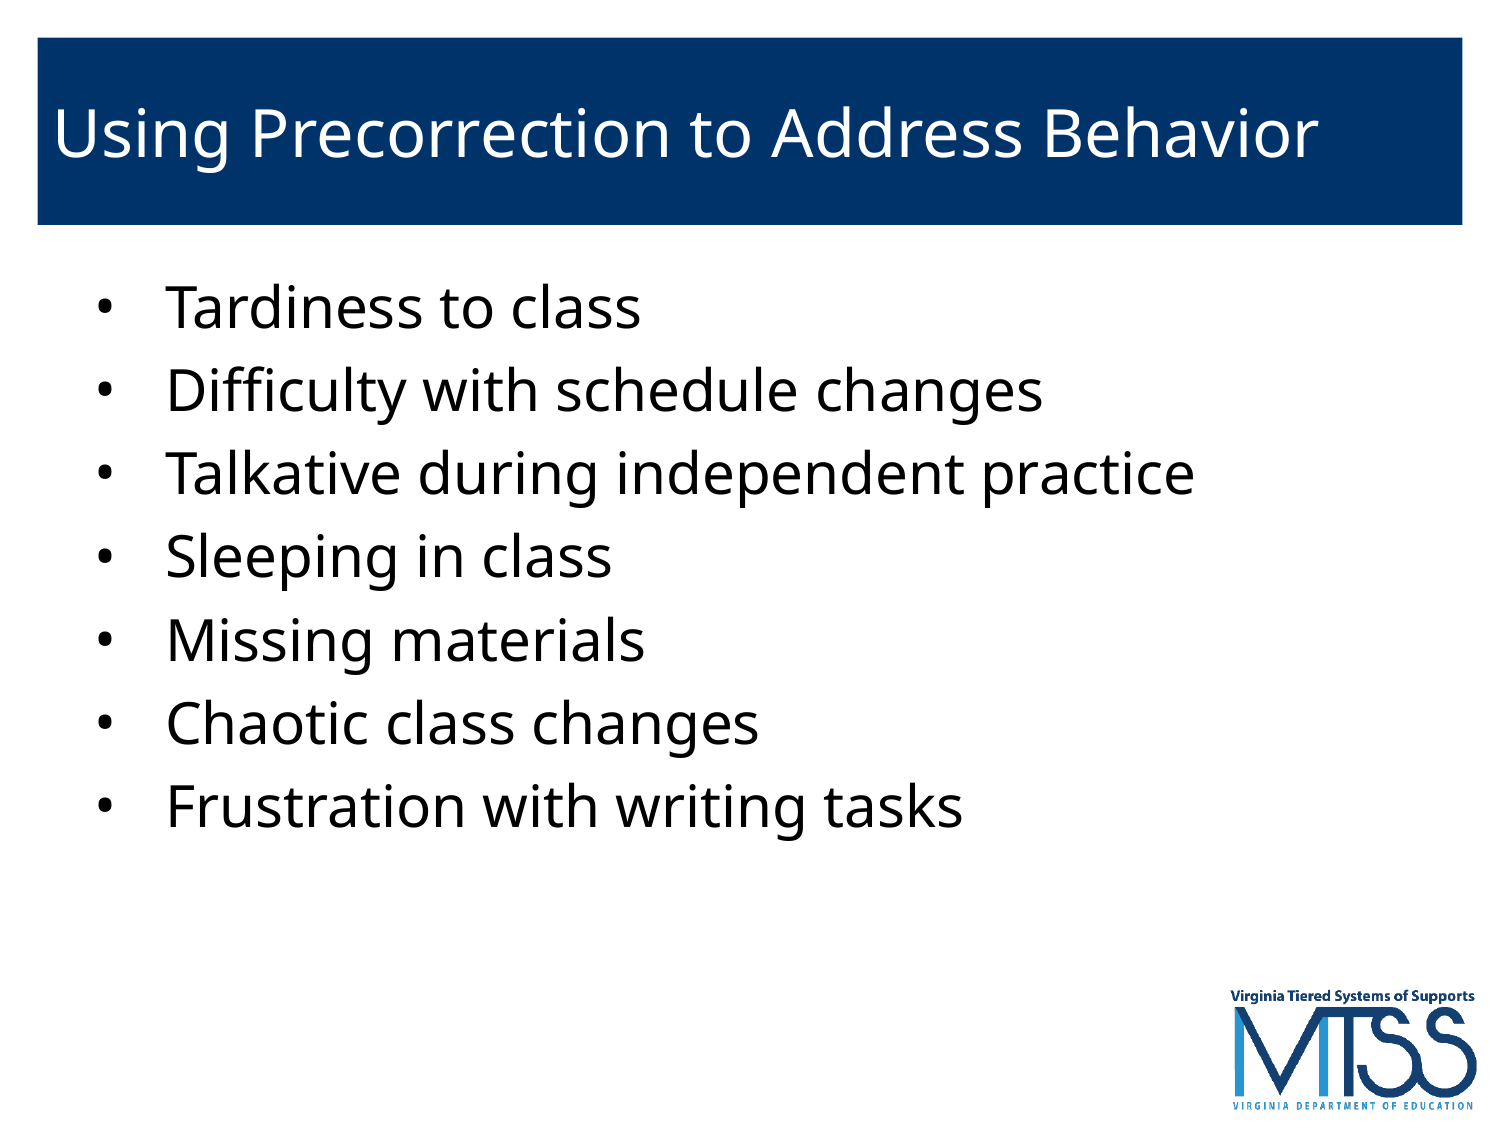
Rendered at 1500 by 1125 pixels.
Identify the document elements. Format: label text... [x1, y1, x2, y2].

list Tardiness to class Difficulty with schedule changes Talkative during independent practice Sleeping in class Missing materials Chaotic class changes Frustration with writing tasks [75, 262, 1425, 1013]
title Using Precorrection to Address Behavior [37, 37, 1463, 225]
picture [1224, 985, 1481, 1115]
